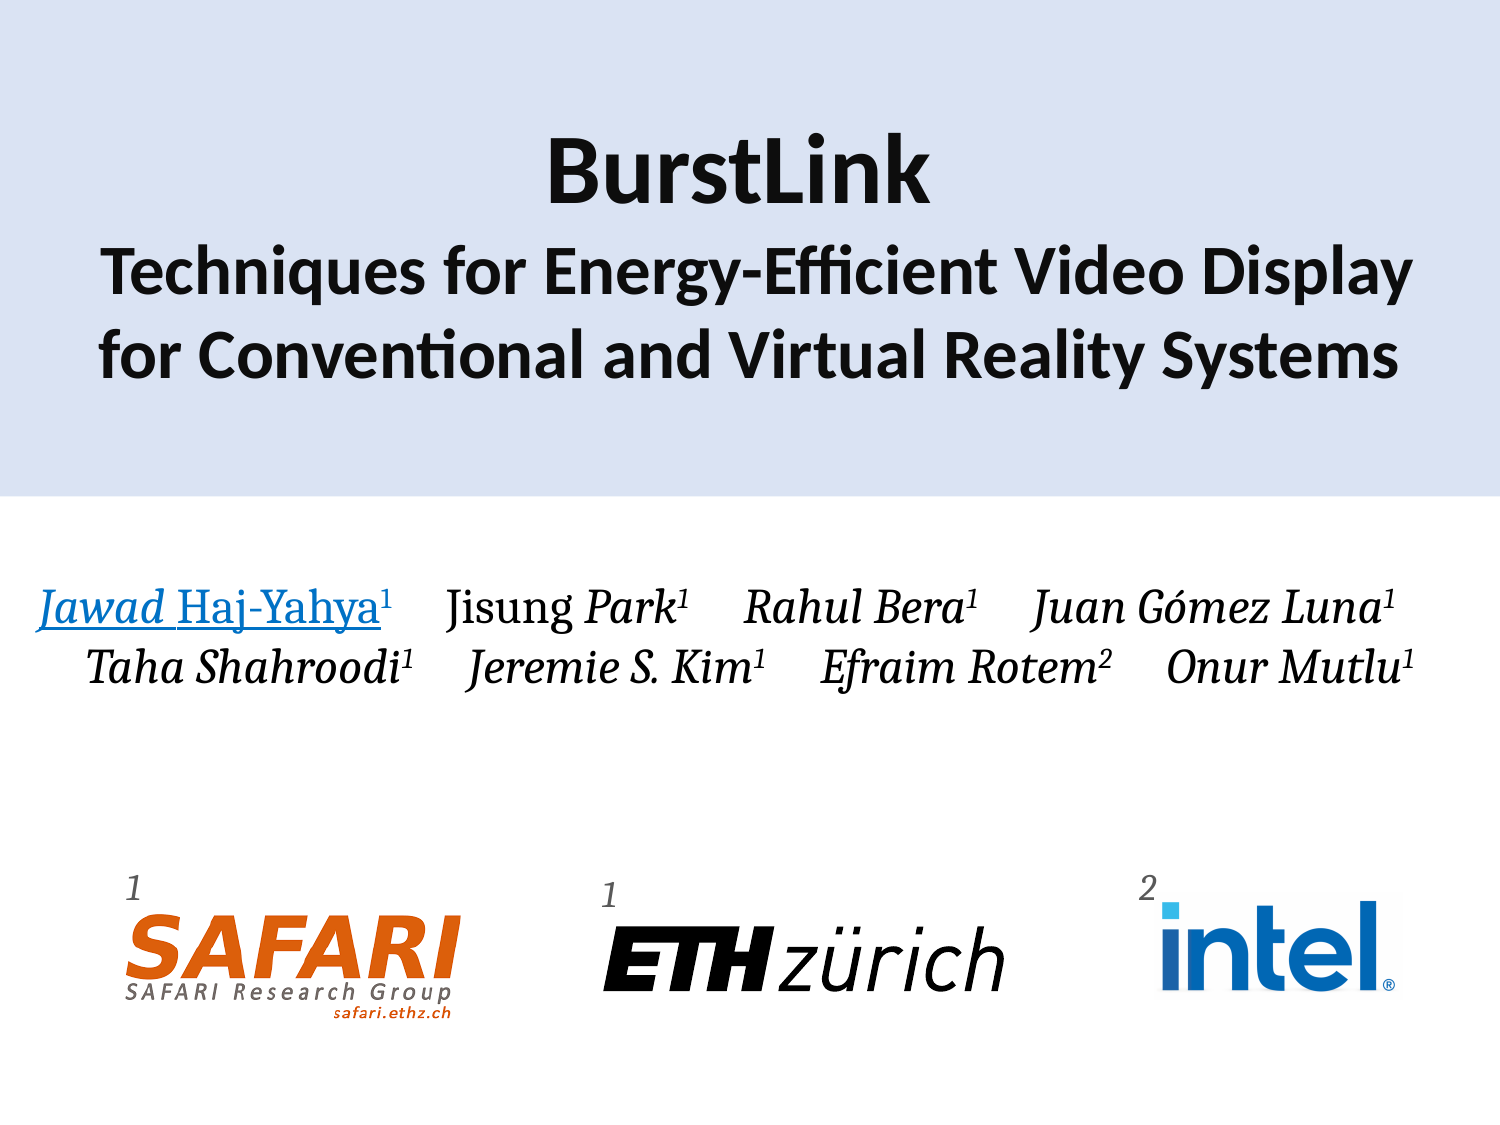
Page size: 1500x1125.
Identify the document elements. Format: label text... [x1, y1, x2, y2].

text_box 1 [111, 855, 177, 915]
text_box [538, 859, 1072, 1056]
picture [116, 913, 461, 1050]
text_box 2 [1124, 855, 1191, 915]
text_box BurstLink Techniques for Energy-Efficient Video Display for Conventional and Virtual Reality Systems [0, 0, 1500, 497]
picture [1154, 892, 1403, 1000]
text_box Jawad Haj-Yahya1 Jisung Park1 Rahul Bera1 Juan Gómez Luna1 Taha Shahroodi1 Jeremie S. Kim1 Efraim Rotem2 Onur Mutlu1 [0, 565, 1500, 701]
